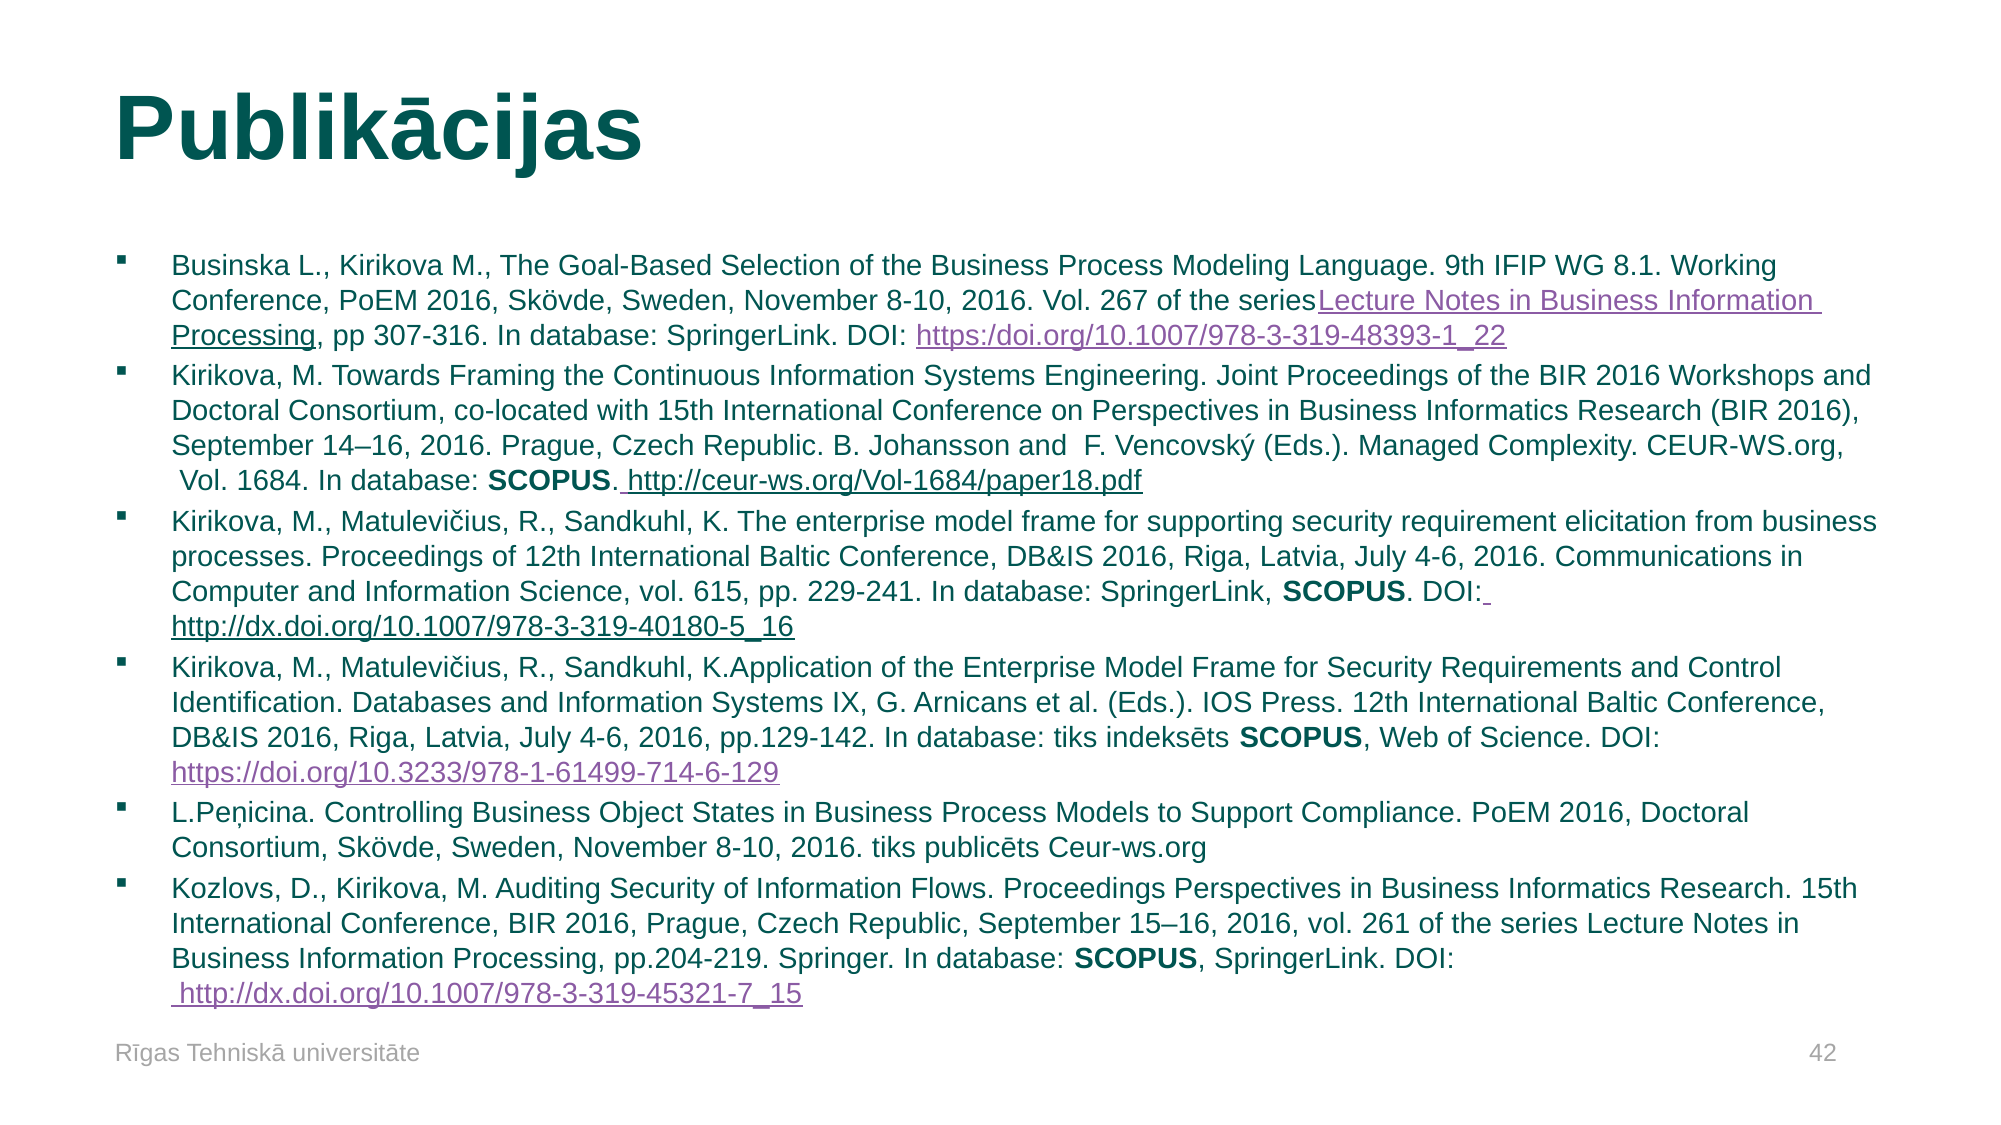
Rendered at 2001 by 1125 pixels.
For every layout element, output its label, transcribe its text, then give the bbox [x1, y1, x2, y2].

text_box Rīgas Tehniskā universitāte [99, 1028, 641, 1089]
list Businska L., Kirikova M., The Goal-Based Selection of the Business Process Modeling Language. 9th IFIP WG 8.1. Working Conference, PoEM 2016, Skövde, Sweden, November 8-10, 2016. Vol. 267 of the seriesLecture Notes in Business Information Processing, pp 307-316. In database: SpringerLink. DOI: https:/doi.org/10.1007/978-3-319-48393-1_22 Kirikova, M. Towards Framing the Continuous Information Systems Engineering. Joint Proceedings of the BIR 2016 Workshops and Doctoral Consortium, co-located with 15th International Conference on Perspectives in Business Informatics Research (BIR 2016), September 14–16, 2016. Prague, Czech Republic. B. Johansson and F. Vencovský (Eds.). Managed Complexity. CEUR-WS.org, Vol. 1684. In database: SCOPUS. http://ceur-ws.org/Vol-1684/paper18.pdf Kirikova, M., Matulevičius, R., Sandkuhl, K. The enterprise model frame for supporting security requirement elicitation from business processes. Proceedings of 12th International Baltic Conference, DB&IS 2016, Riga, Latvia, July 4-6, 2016. Communications in Computer and Information Science, vol. 615, pp. 229-241. In database: SpringerLink, SCOPUS. DOI: http://dx.doi.org/10.1007/978-3-319-40180-5_16 Kirikova, M., Matulevičius, R., Sandkuhl, K.Application of the Enterprise Model Frame for Security Requirements and Control Identification. Databases and Information Systems IX, G. Arnicans et al. (Eds.). IOS Press. 12th International Baltic Conference, DB&IS 2016, Riga, Latvia, July 4-6, 2016, pp.129-142. In database: tiks indeksēts SCOPUS, Web of Science. DOI: https://doi.org/10.3233/978-1-61499-714-6-129 L.Peņicina. Controlling Business Object States in Business Process Models to Support Compliance. PoEM 2016, Doctoral Consortium, Skövde, Sweden, November 8-10, 2016. tiks publicēts Ceur-ws.org Kozlovs, D., Kirikova, M. Auditing Security of Information Flows. Proceedings Perspectives in Business Informatics Research. 15th International Conference, BIR 2016, Prague, Czech Republic, September 15–16, 2016, vol. 261 of the series Lecture Notes in Business Information Processing, pp.204-219. Springer. In database: SCOPUS, SpringerLink. DOI: http://dx.doi.org/10.1007/978-3-319-45321-7_15 [99, 238, 1900, 1022]
title Publikācijas [99, 59, 1901, 187]
